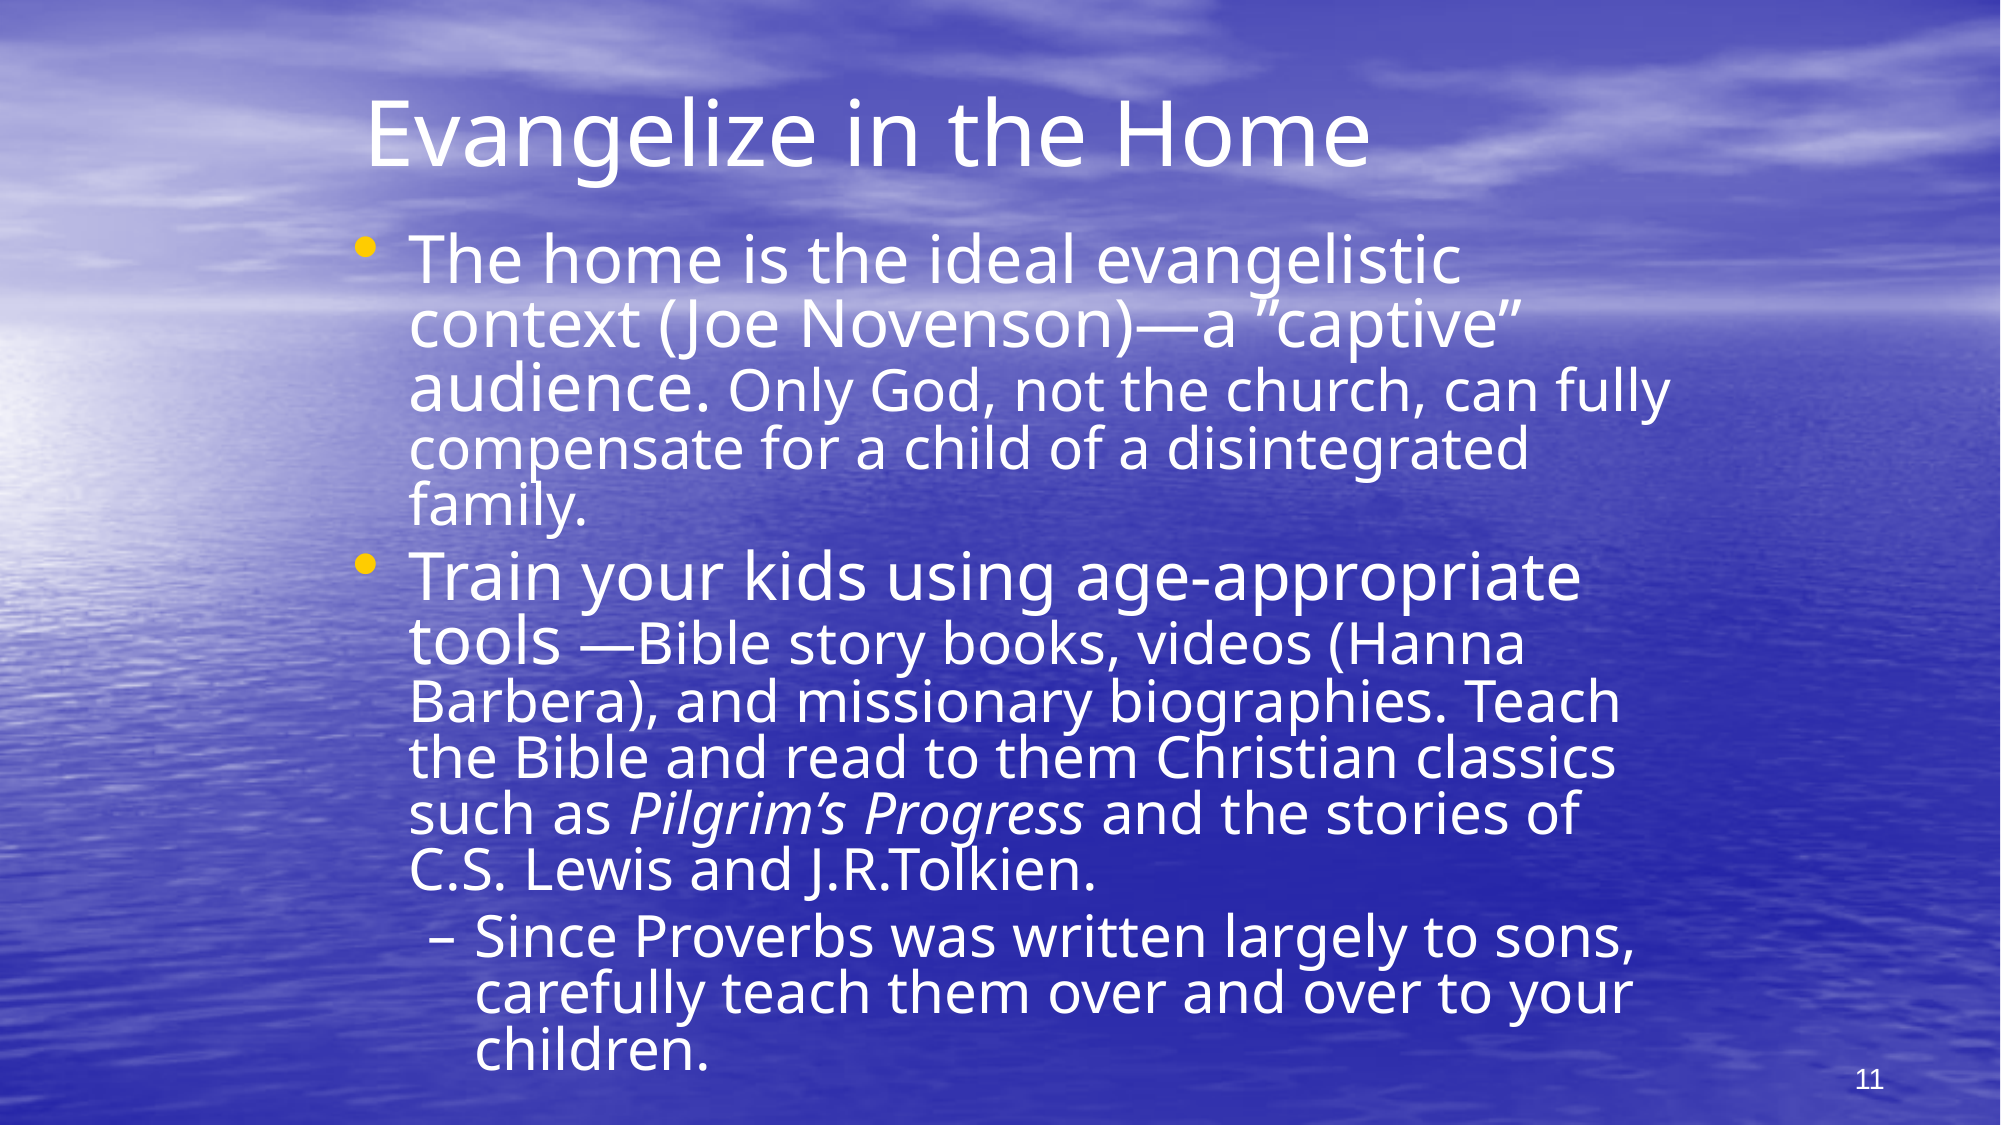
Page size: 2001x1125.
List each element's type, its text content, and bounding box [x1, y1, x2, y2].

list The home is the ideal evangelistic context (Joe Novenson)—a ”captive” audience. Only God, not the church, can fully compensate for a child of a disintegrated family. Train your kids using age-appropriate tools —Bible story books, videos (Hanna Barbera), and missionary biographies. Teach the Bible and read to them Christian classics such as Pilgrim’s Progress and the stories of C.S. Lewis and J.R.Tolkien. Since Proverbs was written largely to sons, carefully teach them over and over to your children. [337, 224, 1700, 1100]
slide_number 11 [1433, 1024, 1900, 1103]
title Evangelize in the Home [324, 47, 1675, 213]
